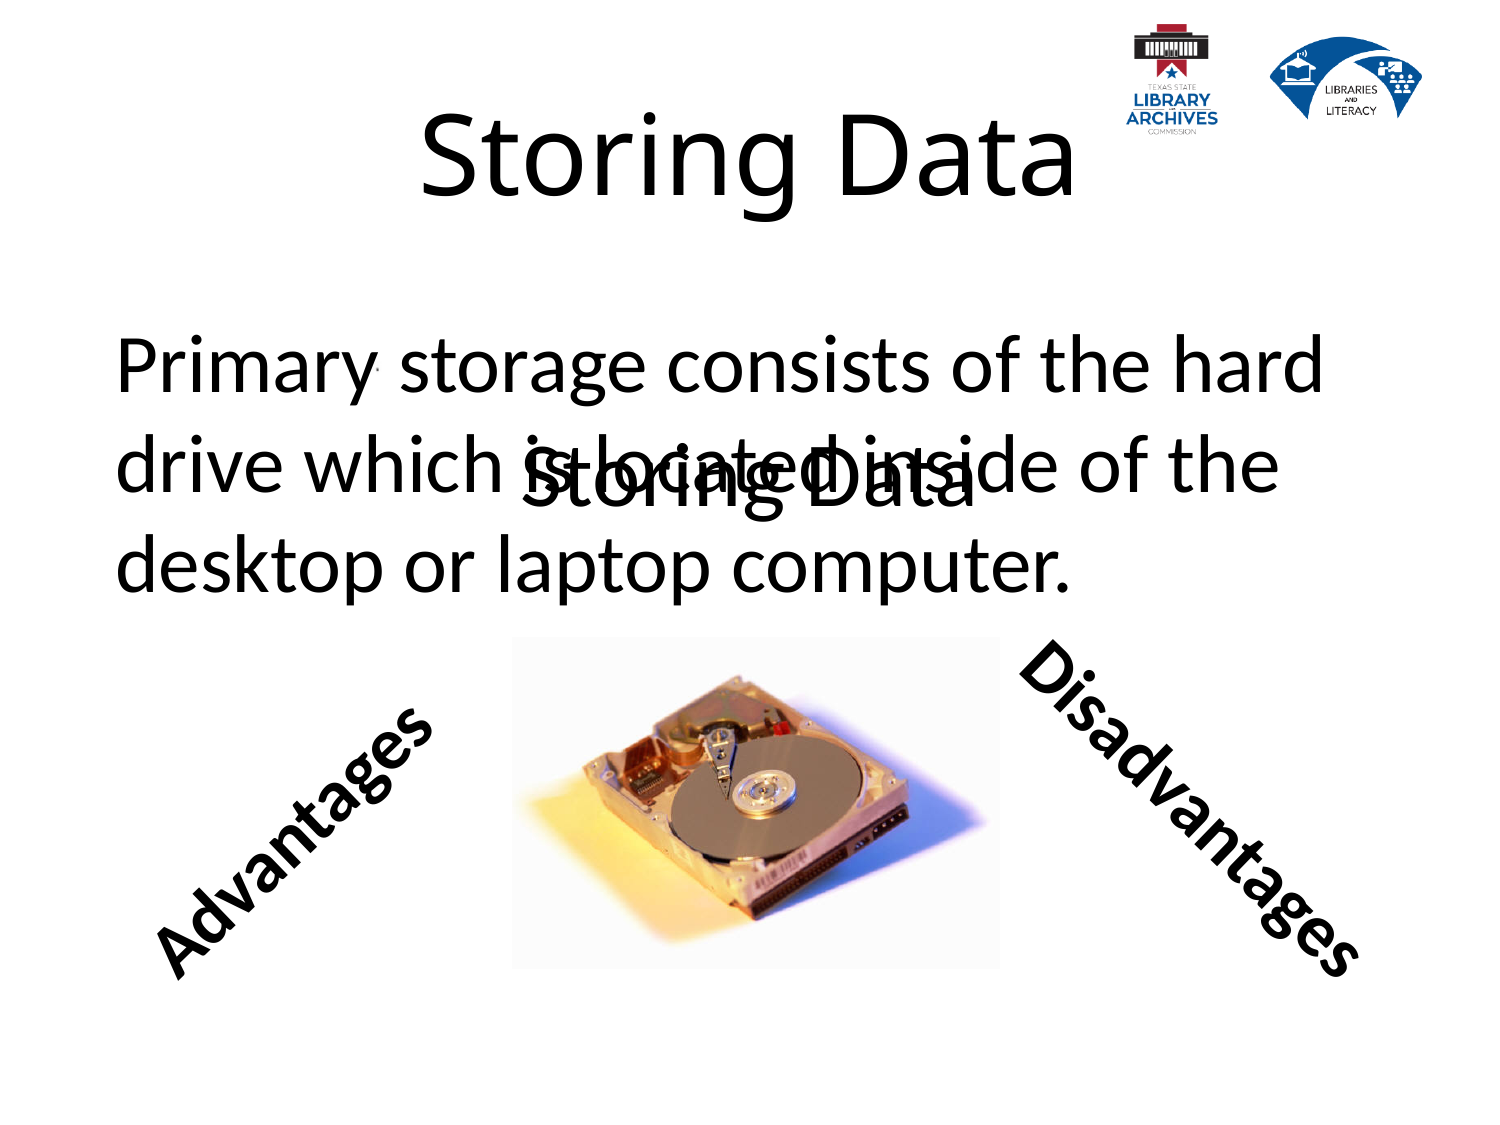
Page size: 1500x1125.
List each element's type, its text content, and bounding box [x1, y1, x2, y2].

text_box Storing Data [0, 0, 1500, 300]
picture [1111, 24, 1222, 141]
title Storing Data [112, 349, 1388, 591]
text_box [89, 752, 1441, 888]
picture [0, 300, 1500, 1125]
text_box Primary storage consists of the hard drive which is located inside of the desktop or laptop computer. [100, 301, 1388, 617]
picture [1261, 25, 1432, 140]
